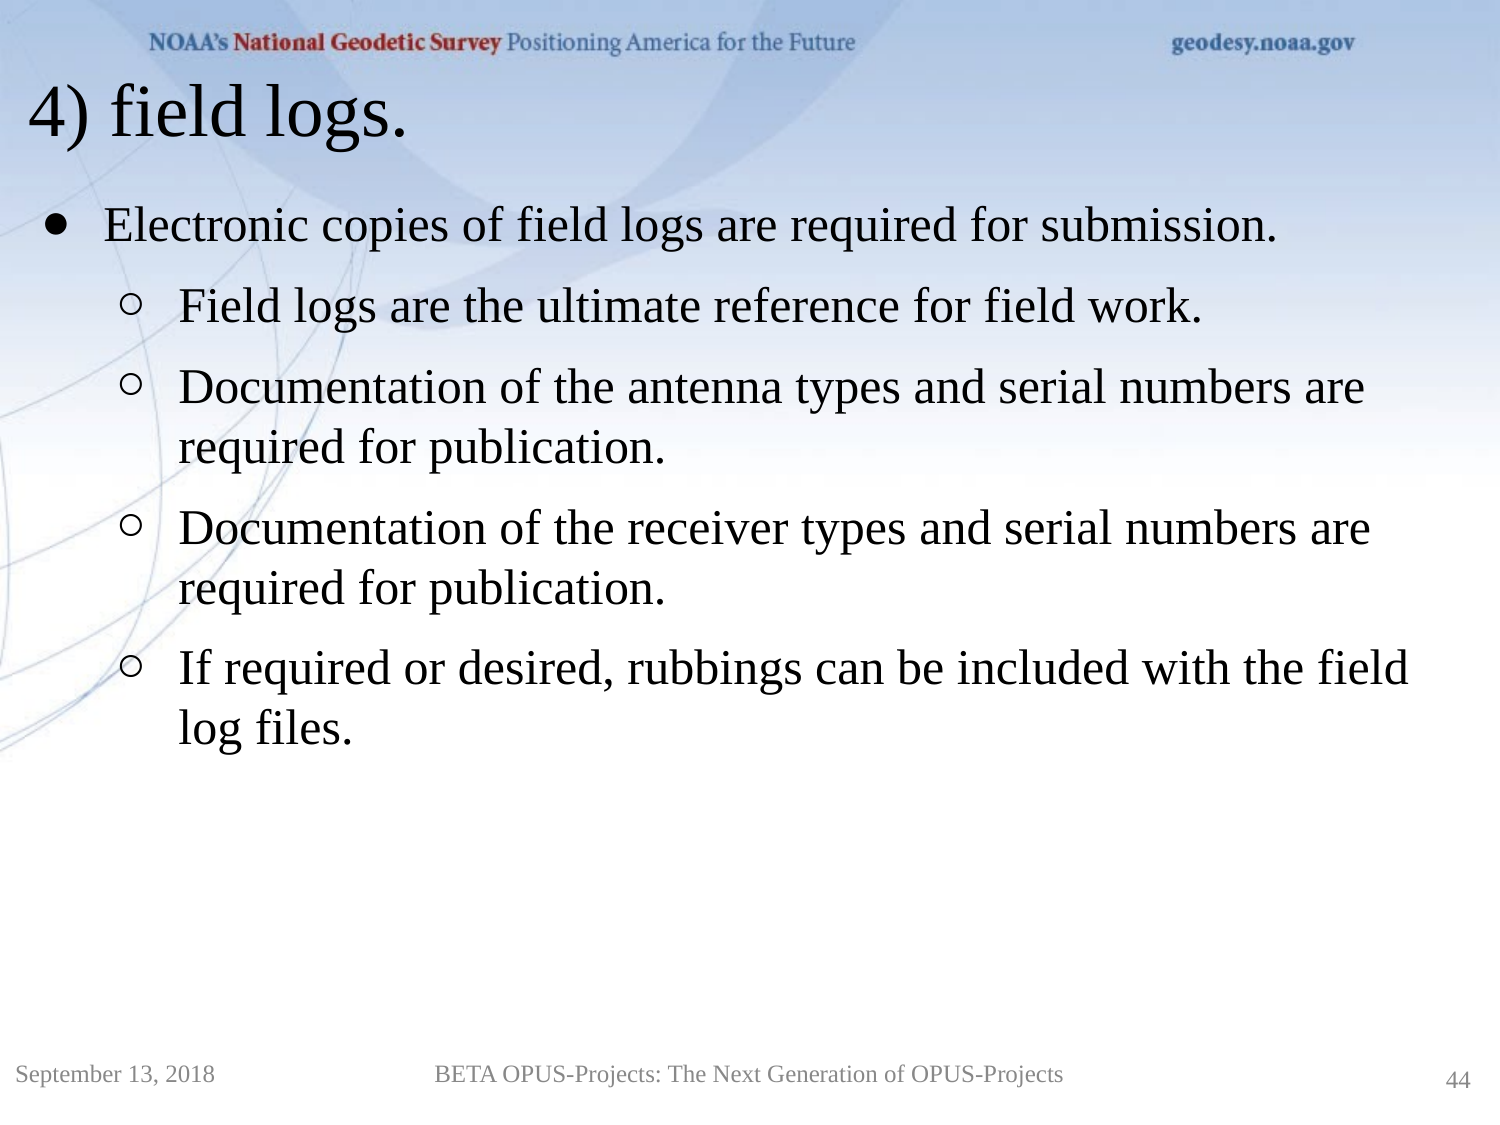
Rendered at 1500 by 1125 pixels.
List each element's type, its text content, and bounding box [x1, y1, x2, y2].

text_box BETA OPUS-Projects: The Next Generation of OPUS-Projects [237, 1042, 1262, 1115]
text_box 4) field logs. [13, 54, 1486, 184]
picture [0, 0, 1500, 1125]
slide_number 44 [1262, 1042, 1486, 1115]
text_box Electronic copies of field logs are required for submission. Field logs are the ultimate reference for field work. Documentation of the antenna types and serial numbers are required for publication. Documentation of the receiver types and serial numbers are required for publication. If required or desired, rubbings can be included with the field log files. [13, 184, 1486, 1016]
text_box September 13, 2018 [0, 1042, 237, 1115]
